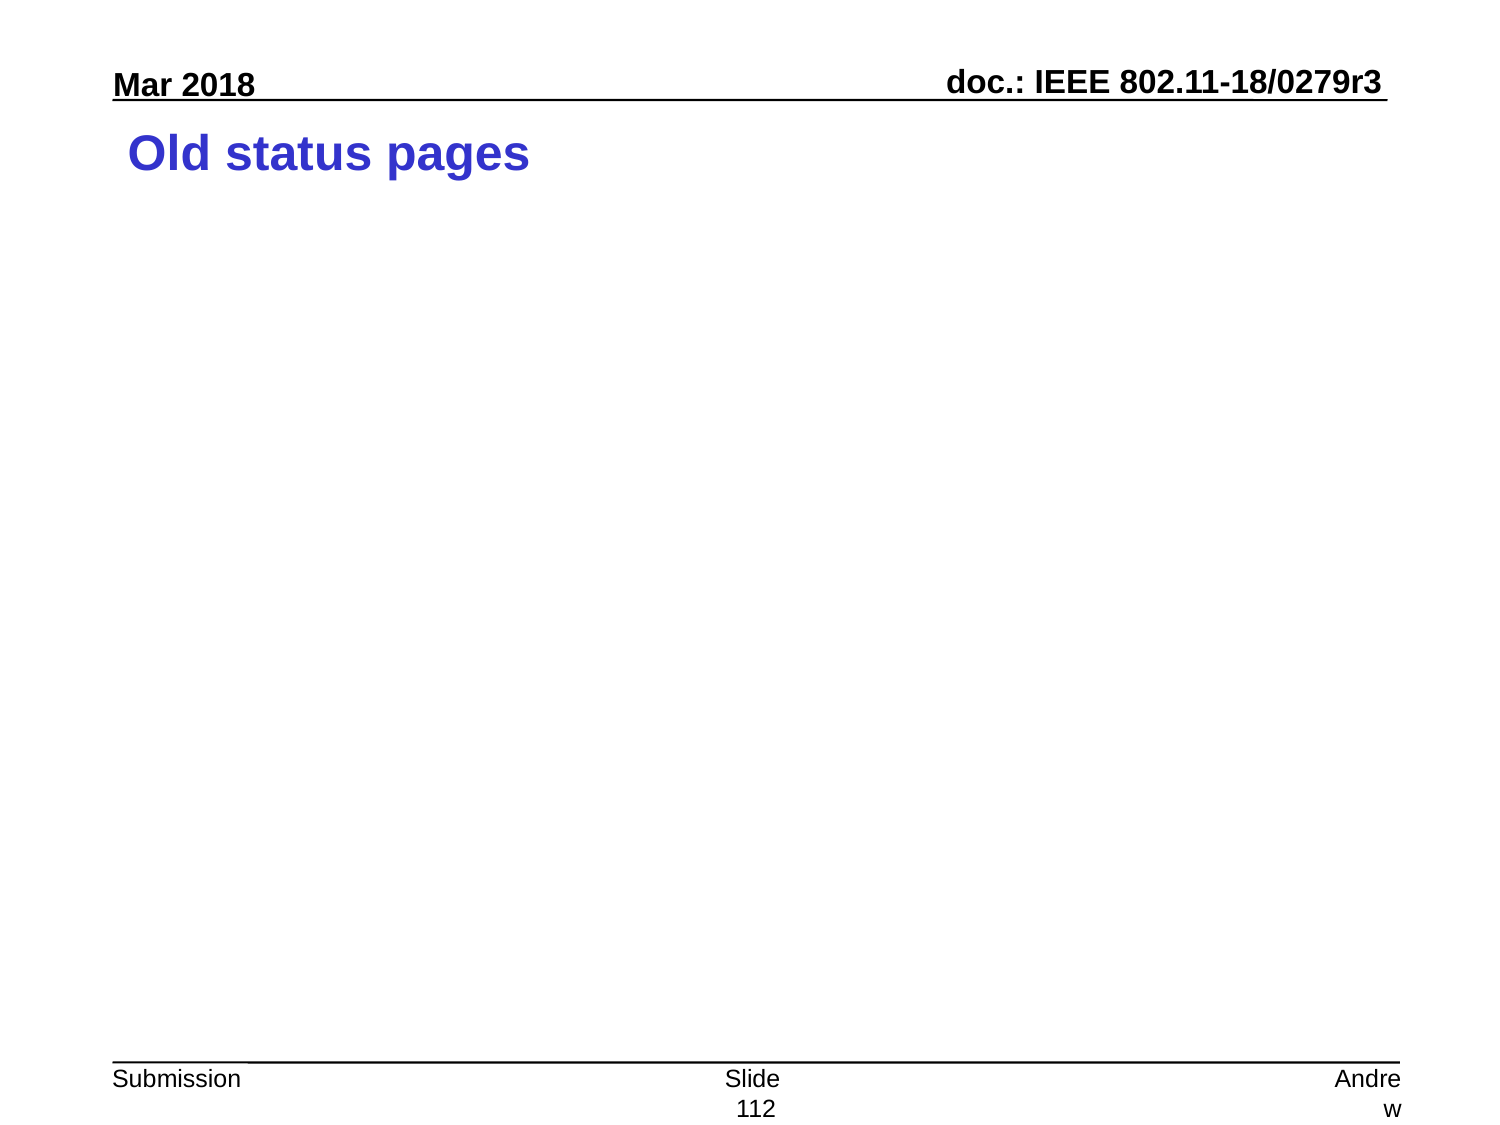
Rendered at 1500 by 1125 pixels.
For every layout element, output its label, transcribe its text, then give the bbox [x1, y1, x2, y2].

title Old status pages [112, 112, 1388, 288]
slide_number Slide 112 [709, 1061, 803, 1093]
footer Andrew Myles, Cisco [1320, 1061, 1402, 1093]
